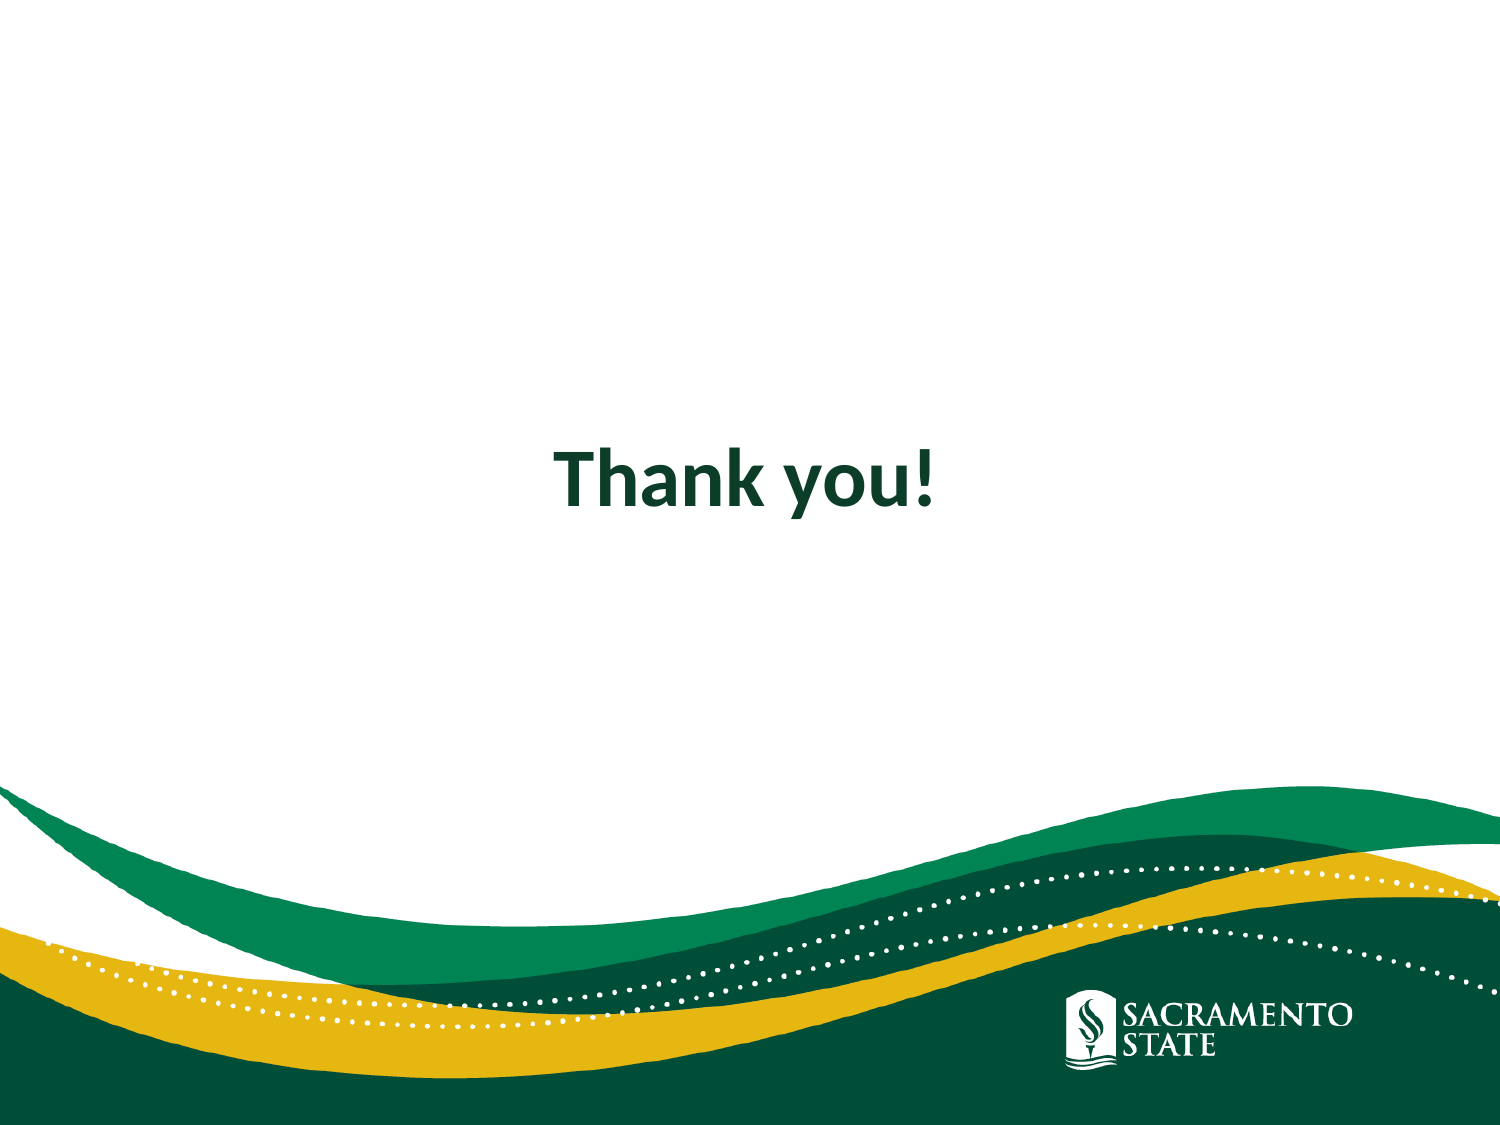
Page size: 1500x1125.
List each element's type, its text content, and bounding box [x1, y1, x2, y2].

title Thank you! [118, 415, 1394, 640]
picture [0, 0, 1500, 1125]
